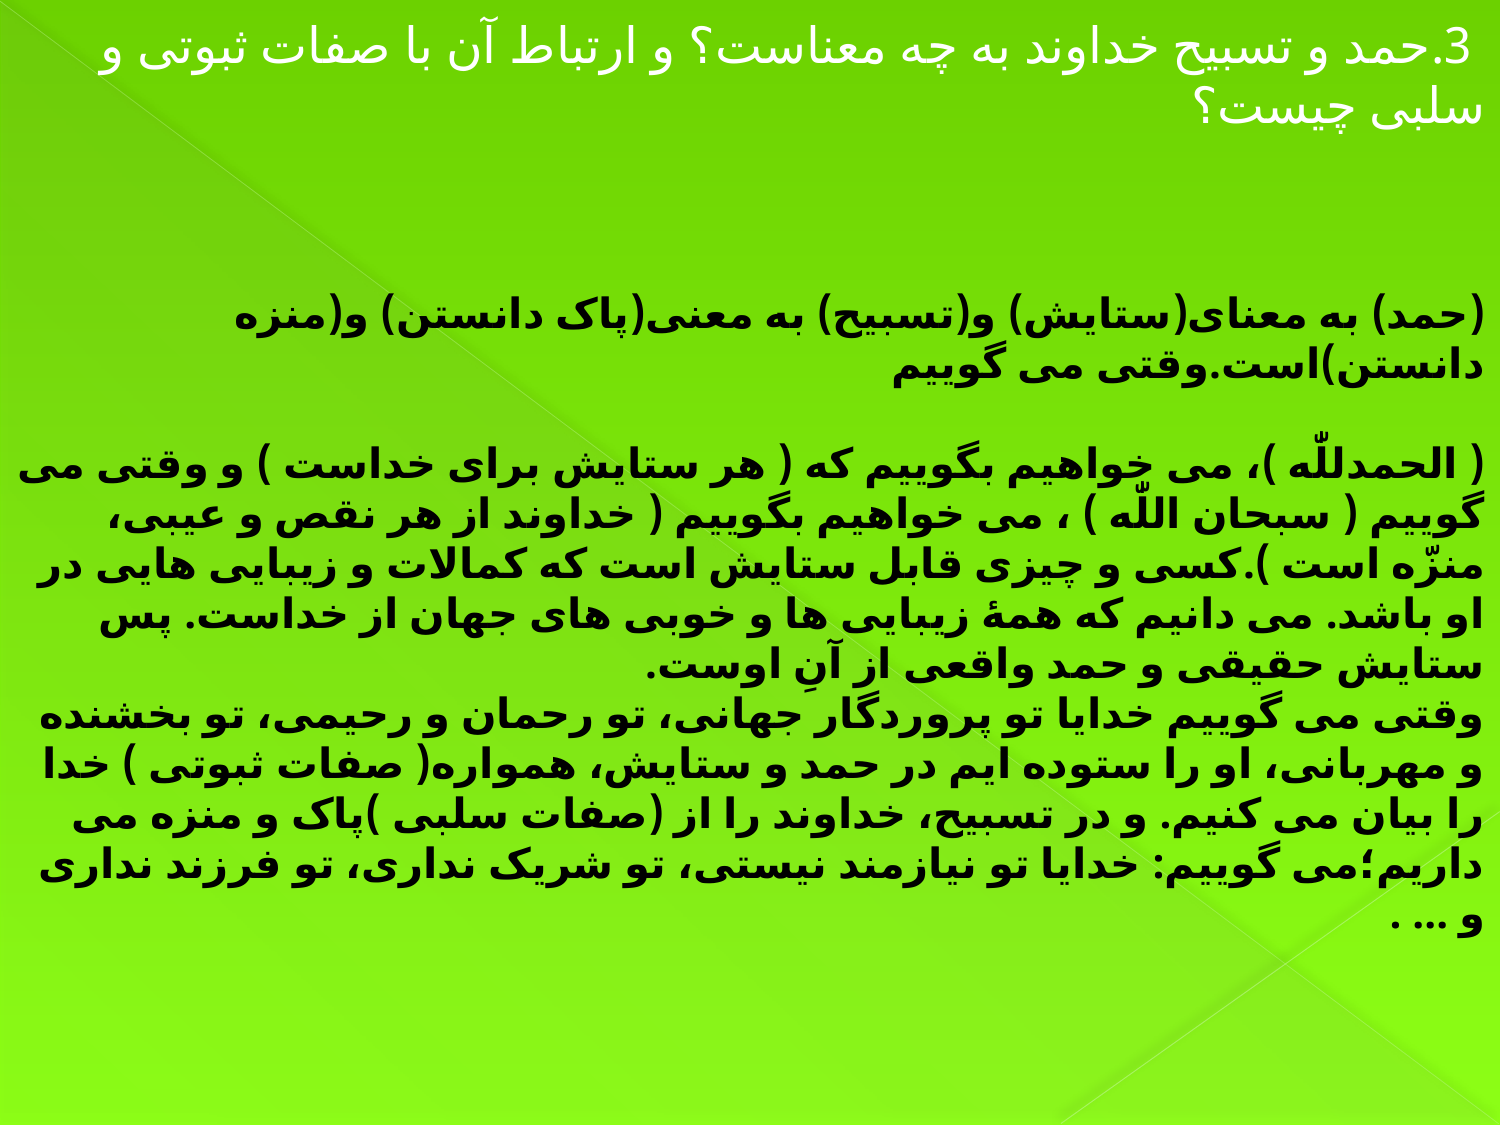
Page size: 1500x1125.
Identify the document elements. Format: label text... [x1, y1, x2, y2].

text_box (حمد) به معنای(ستایش) و(تسبیح) به معنی(پاک دانستن) و(منزه دانستن)است.وقتی می گوییم ( الحمدللّٰه )، می خواهیم بگوییم که ( هر ستایش برای خداست ) و وقتی می گوییم ( سبحان اللّٰه ) ، می خواهیم بگوییم ( خداوند از هر نقص و عیبی، منزّه است ).کسی و چیزی قابل ستایش است که کمالات و زیبایی هایی در او باشد. می دانیم که همهٔ زیبایی ها و خوبی های جهان از خداست. پس ستایش حقیقی و حمد واقعی از آنِ اوست. وقتی می گوییم خدایا تو پروردگار جهانی، تو رحمان و رحیمی، تو بخشنده و مهربانی، او را ستوده ایم در حمد و ستایش، همواره( صفات ثبوتی ) خدا را بیان می کنیم. و در تسبیح، خداوند را از (صفات سلبی )پاک و منزه می داریم؛می گوییم: خدایا تو نیازمند نیستی، تو شریک نداری، تو فرزند نداری و ... . [0, 278, 1500, 995]
text_box 3.حمد و تسبیح خداوند به چه معناست؟ و ارتباط آن با صفات ثبوتی و سلبی چیست؟ [0, 5, 1500, 141]
